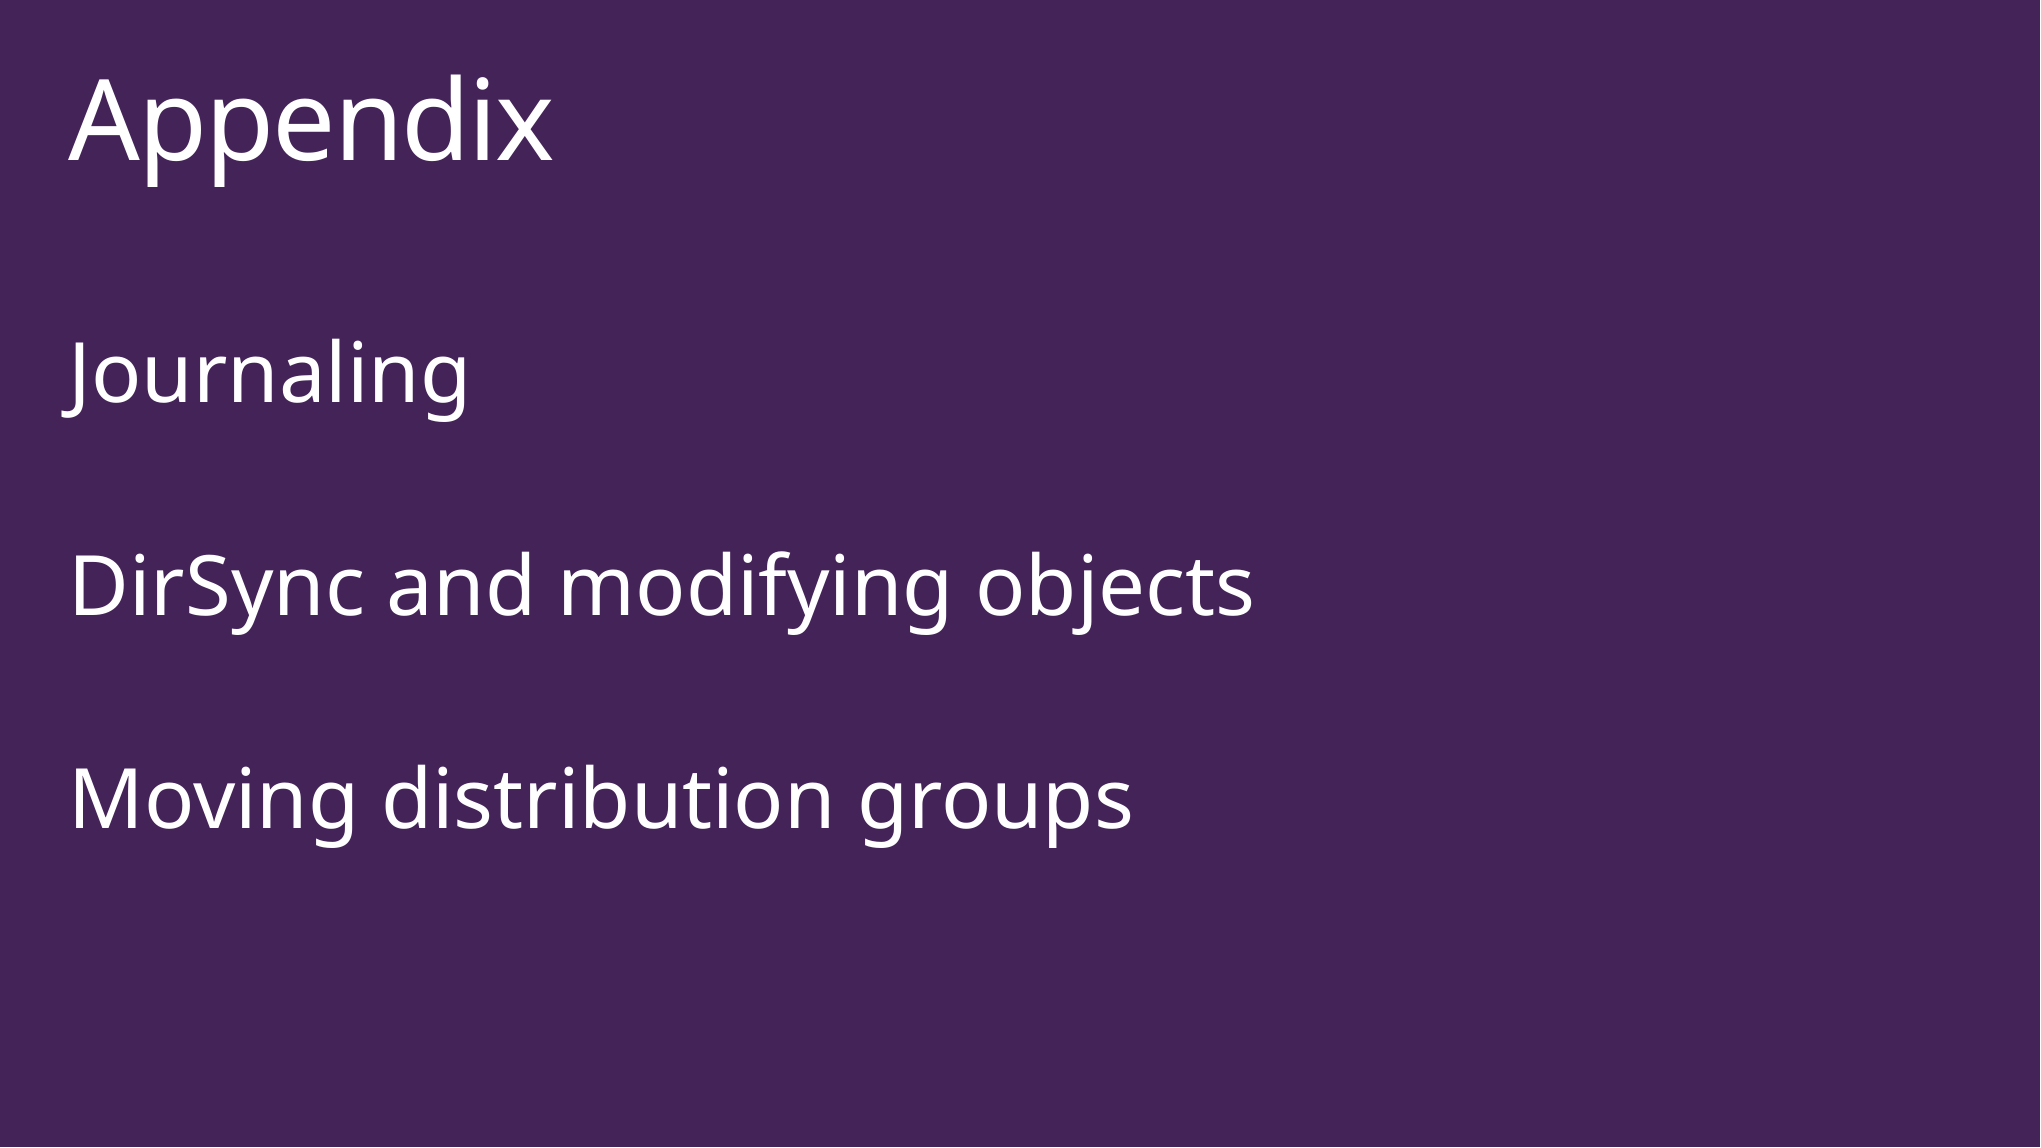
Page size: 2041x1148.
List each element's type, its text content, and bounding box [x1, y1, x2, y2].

list Journaling DirSync and modifying objects Moving distribution groups [45, 198, 1996, 876]
title Appendix [45, 48, 1996, 198]
